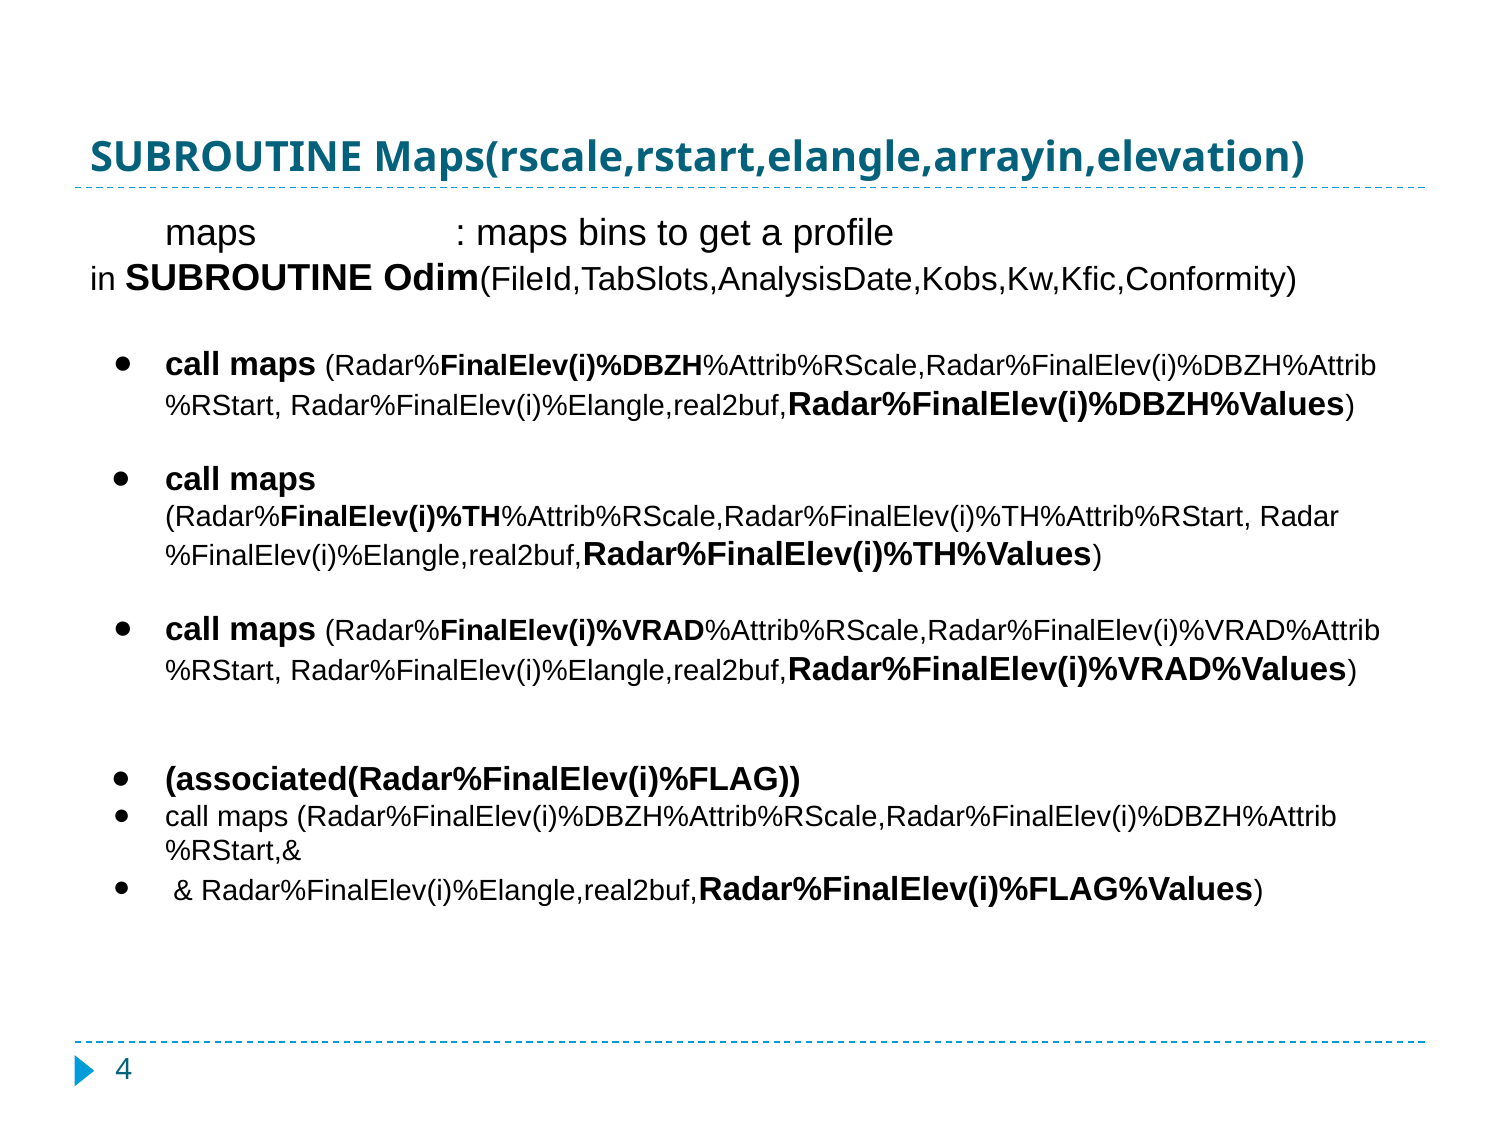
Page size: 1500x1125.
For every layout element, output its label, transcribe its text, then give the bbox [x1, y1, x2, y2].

slide_number ‹#› [100, 1042, 426, 1103]
list maps : maps bins to get a profile in SUBROUTINE Odim(FileId,TabSlots,AnalysisDate,Kobs,Kw,Kfic,Conformity) call maps (Radar%FinalElev(i)%DBZH%Attrib%RScale,Radar%FinalElev(i)%DBZH%Attrib%RStart, Radar%FinalElev(i)%Elangle,real2buf,Radar%FinalElev(i)%DBZH%Values) call maps (Radar%FinalElev(i)%TH%Attrib%RScale,Radar%FinalElev(i)%TH%Attrib%RStart, Radar%FinalElev(i)%Elangle,real2buf,Radar%FinalElev(i)%TH%Values) call maps (Radar%FinalElev(i)%VRAD%Attrib%RScale,Radar%FinalElev(i)%VRAD%Attrib%RStart, Radar%FinalElev(i)%Elangle,real2buf,Radar%FinalElev(i)%VRAD%Values) (associated(Radar%FinalElev(i)%FLAG)) call maps (Radar%FinalElev(i)%DBZH%Attrib%RScale,Radar%FinalElev(i)%DBZH%Attrib%RStart,& & Radar%FinalElev(i)%Elangle,real2buf,Radar%FinalElev(i)%FLAG%Values) [75, 200, 1425, 1010]
title SUBROUTINE Maps(rscale,rstart,elangle,arrayin,elevation) [75, 24, 1425, 188]
